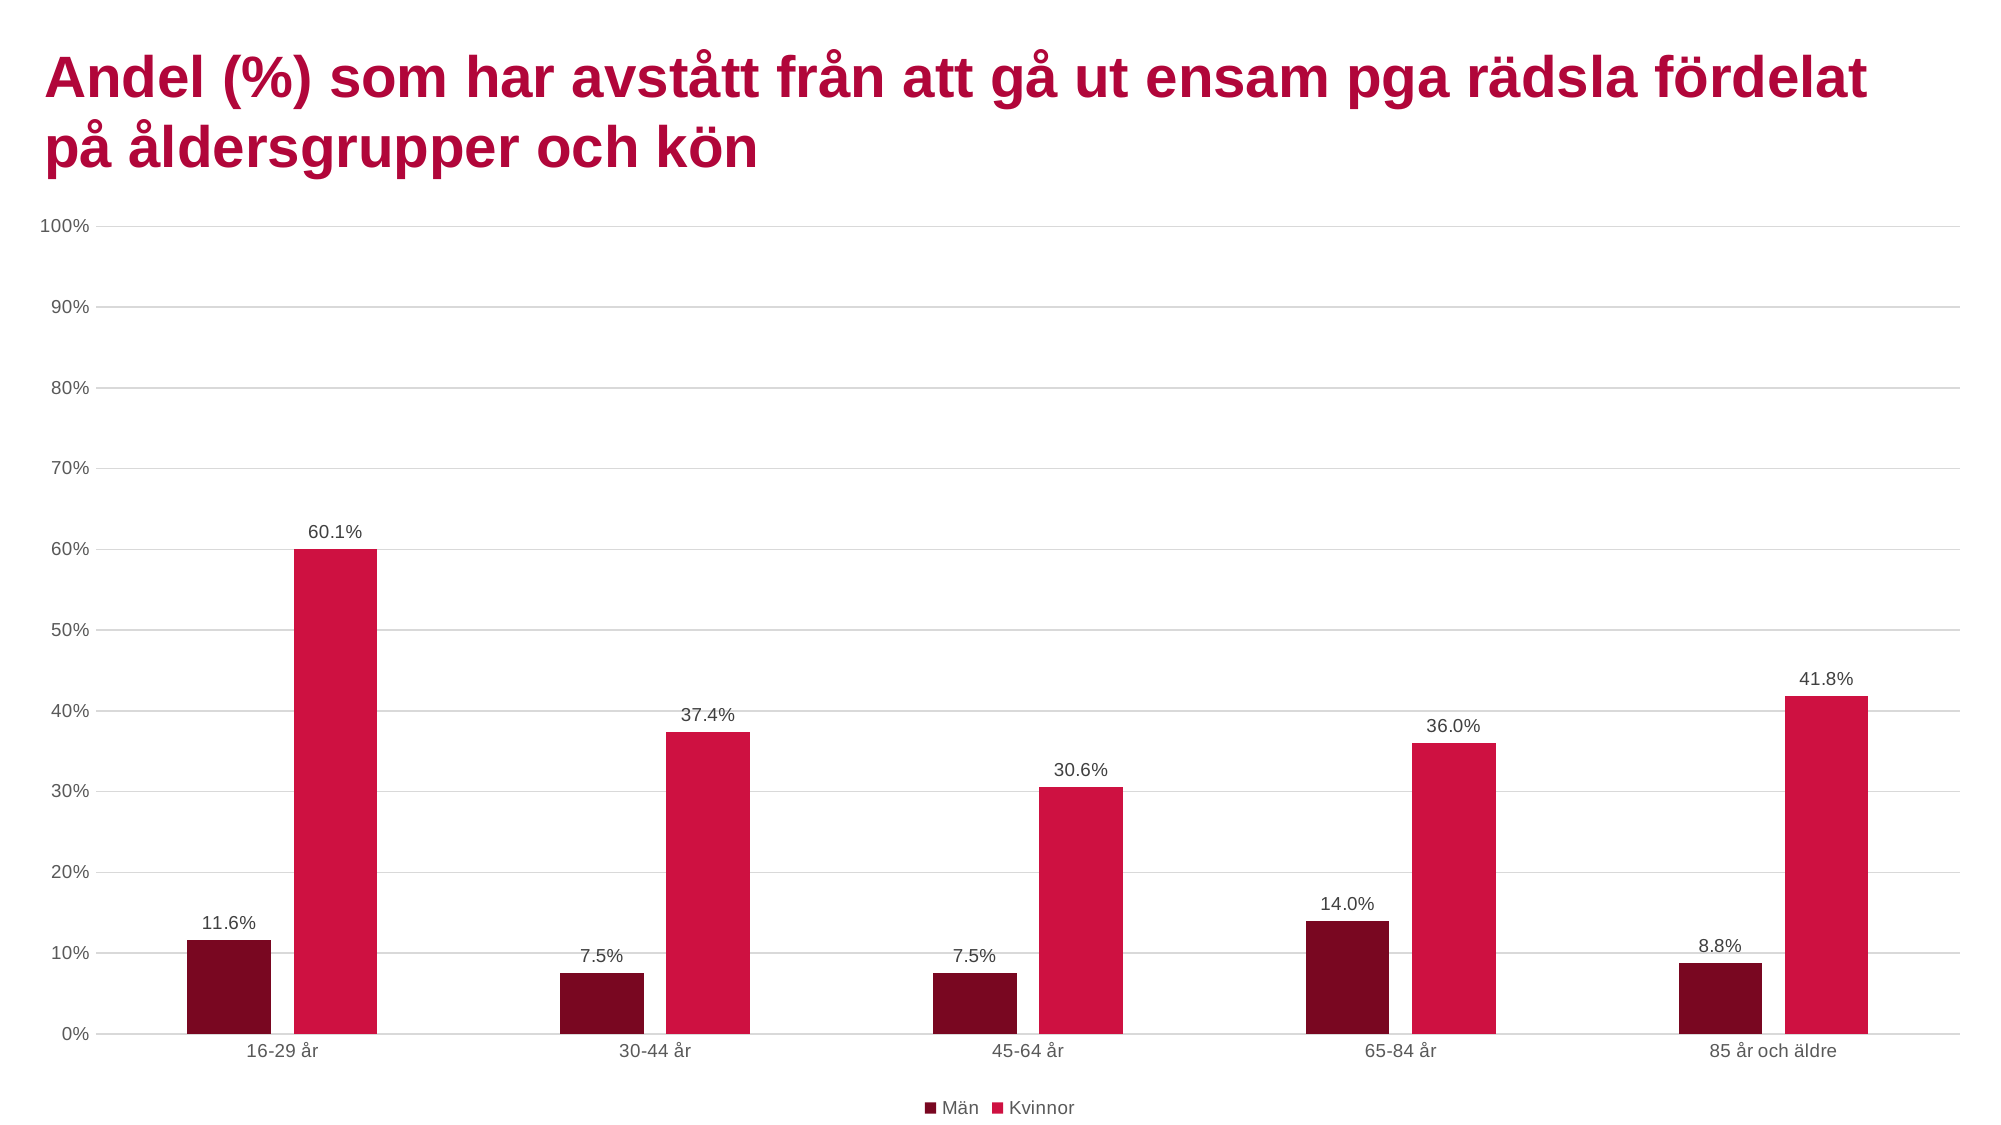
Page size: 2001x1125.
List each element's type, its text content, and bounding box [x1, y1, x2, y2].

chart [0, 196, 2000, 1125]
text_box Andel (%) som har avstått från att gå ut ensam pga rädsla fördelat på åldersgrupper och kön [29, 31, 1925, 186]
